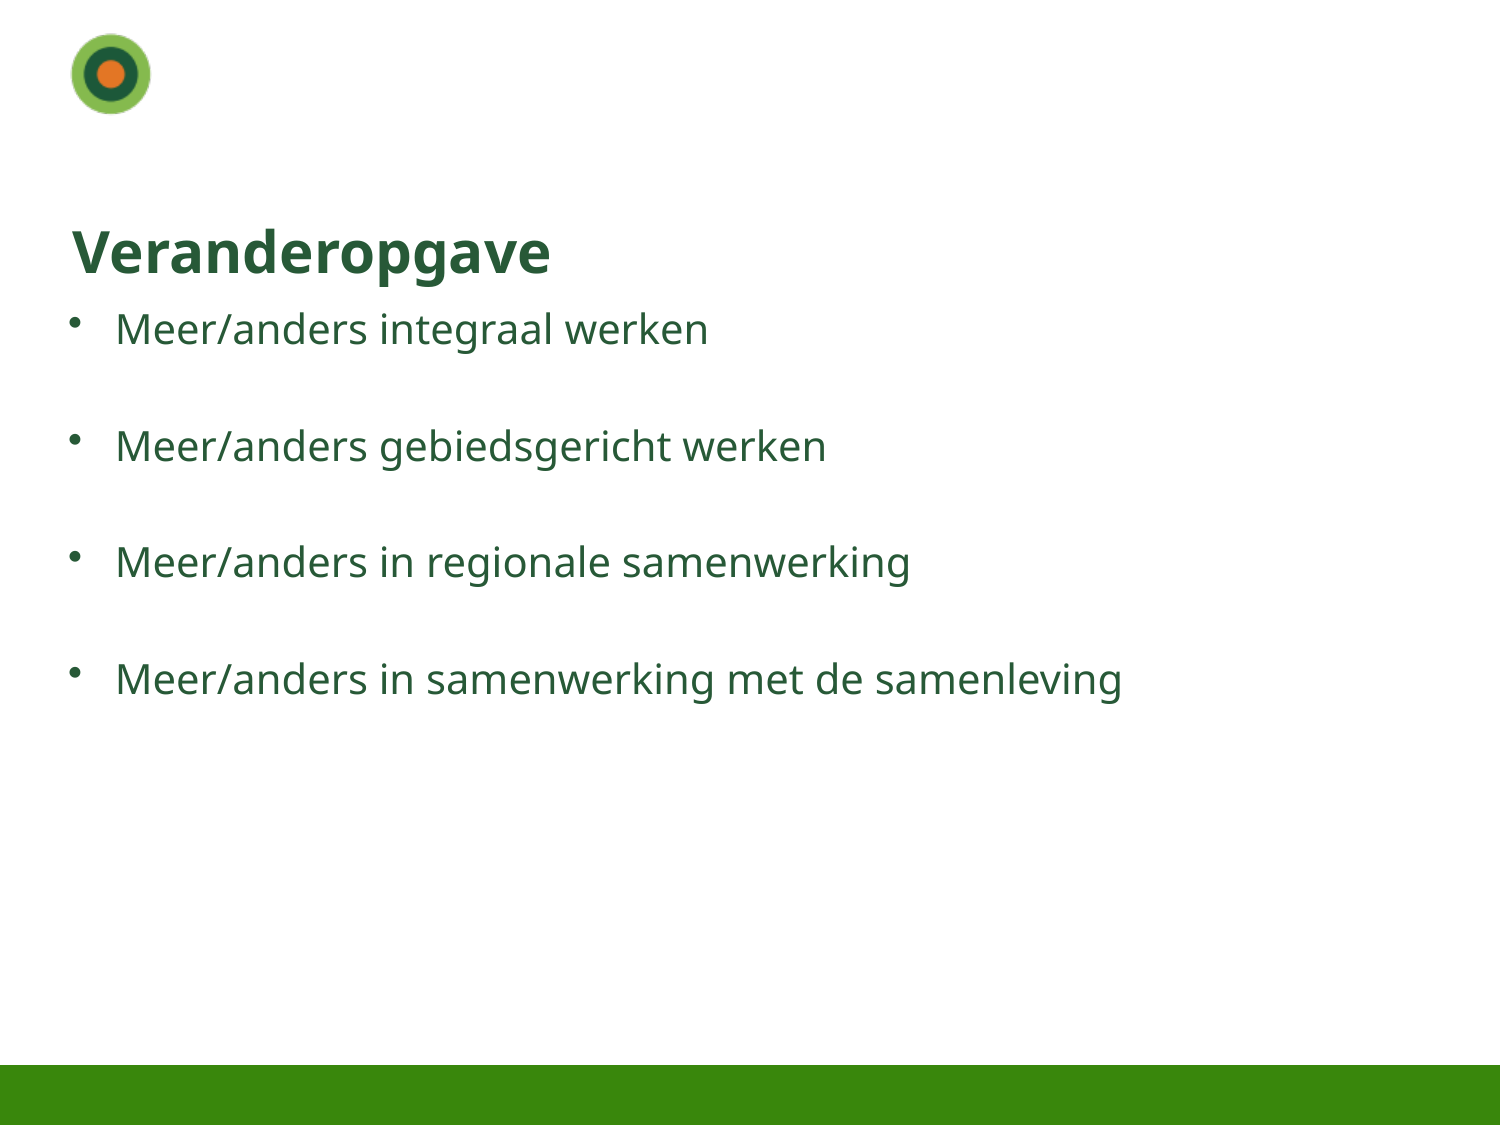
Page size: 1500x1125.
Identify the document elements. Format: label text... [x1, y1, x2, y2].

title Veranderopgave [57, 207, 1439, 302]
list Meer/anders integraal werken Meer/anders gebiedsgericht werken Meer/anders in regionale samenwerking Meer/anders in samenwerking met de samenleving [53, 295, 1424, 997]
